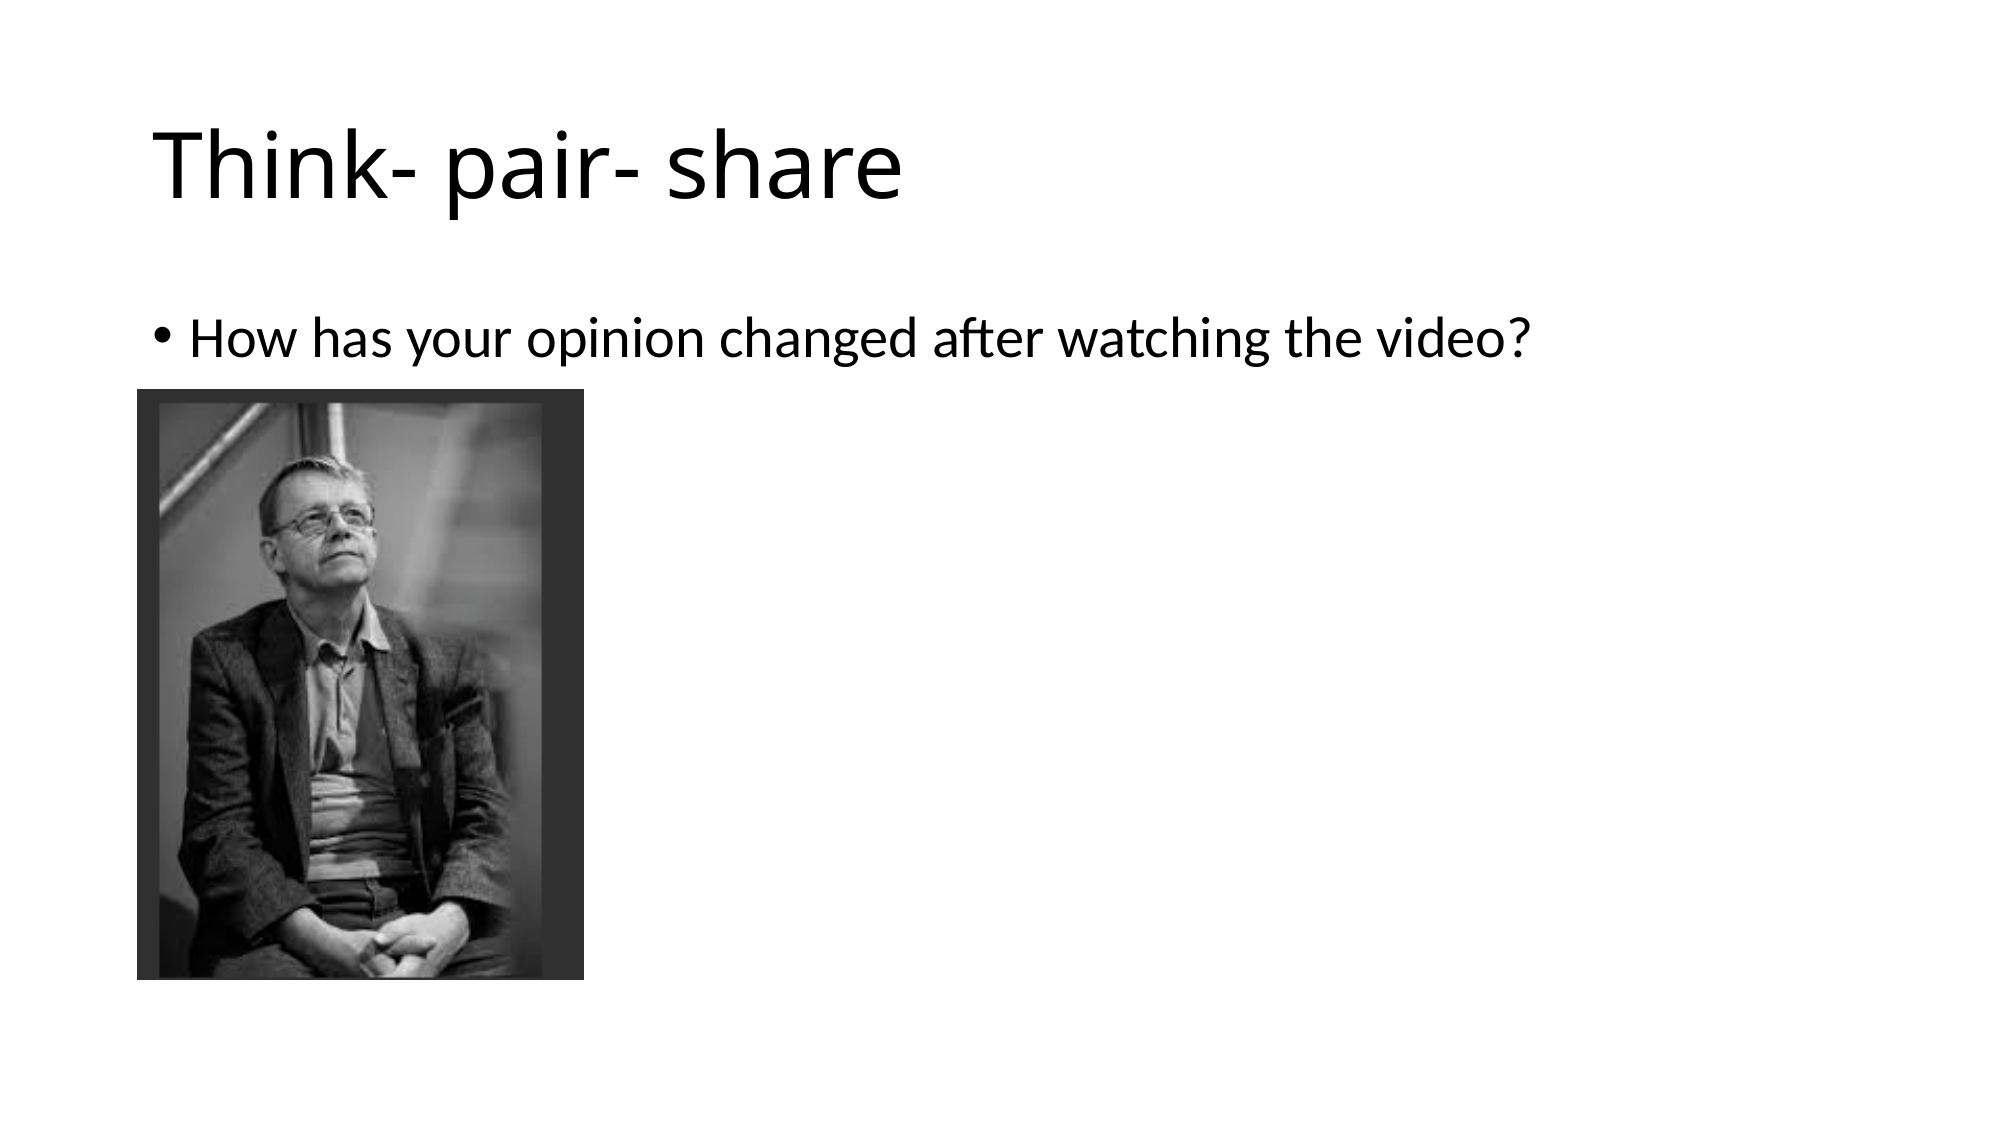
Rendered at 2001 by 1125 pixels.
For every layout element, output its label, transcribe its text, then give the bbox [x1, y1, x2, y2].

list How has your opinion changed after watching the video? [137, 299, 1863, 1014]
picture [137, 389, 584, 980]
title Think- pair- share [137, 59, 1863, 278]
